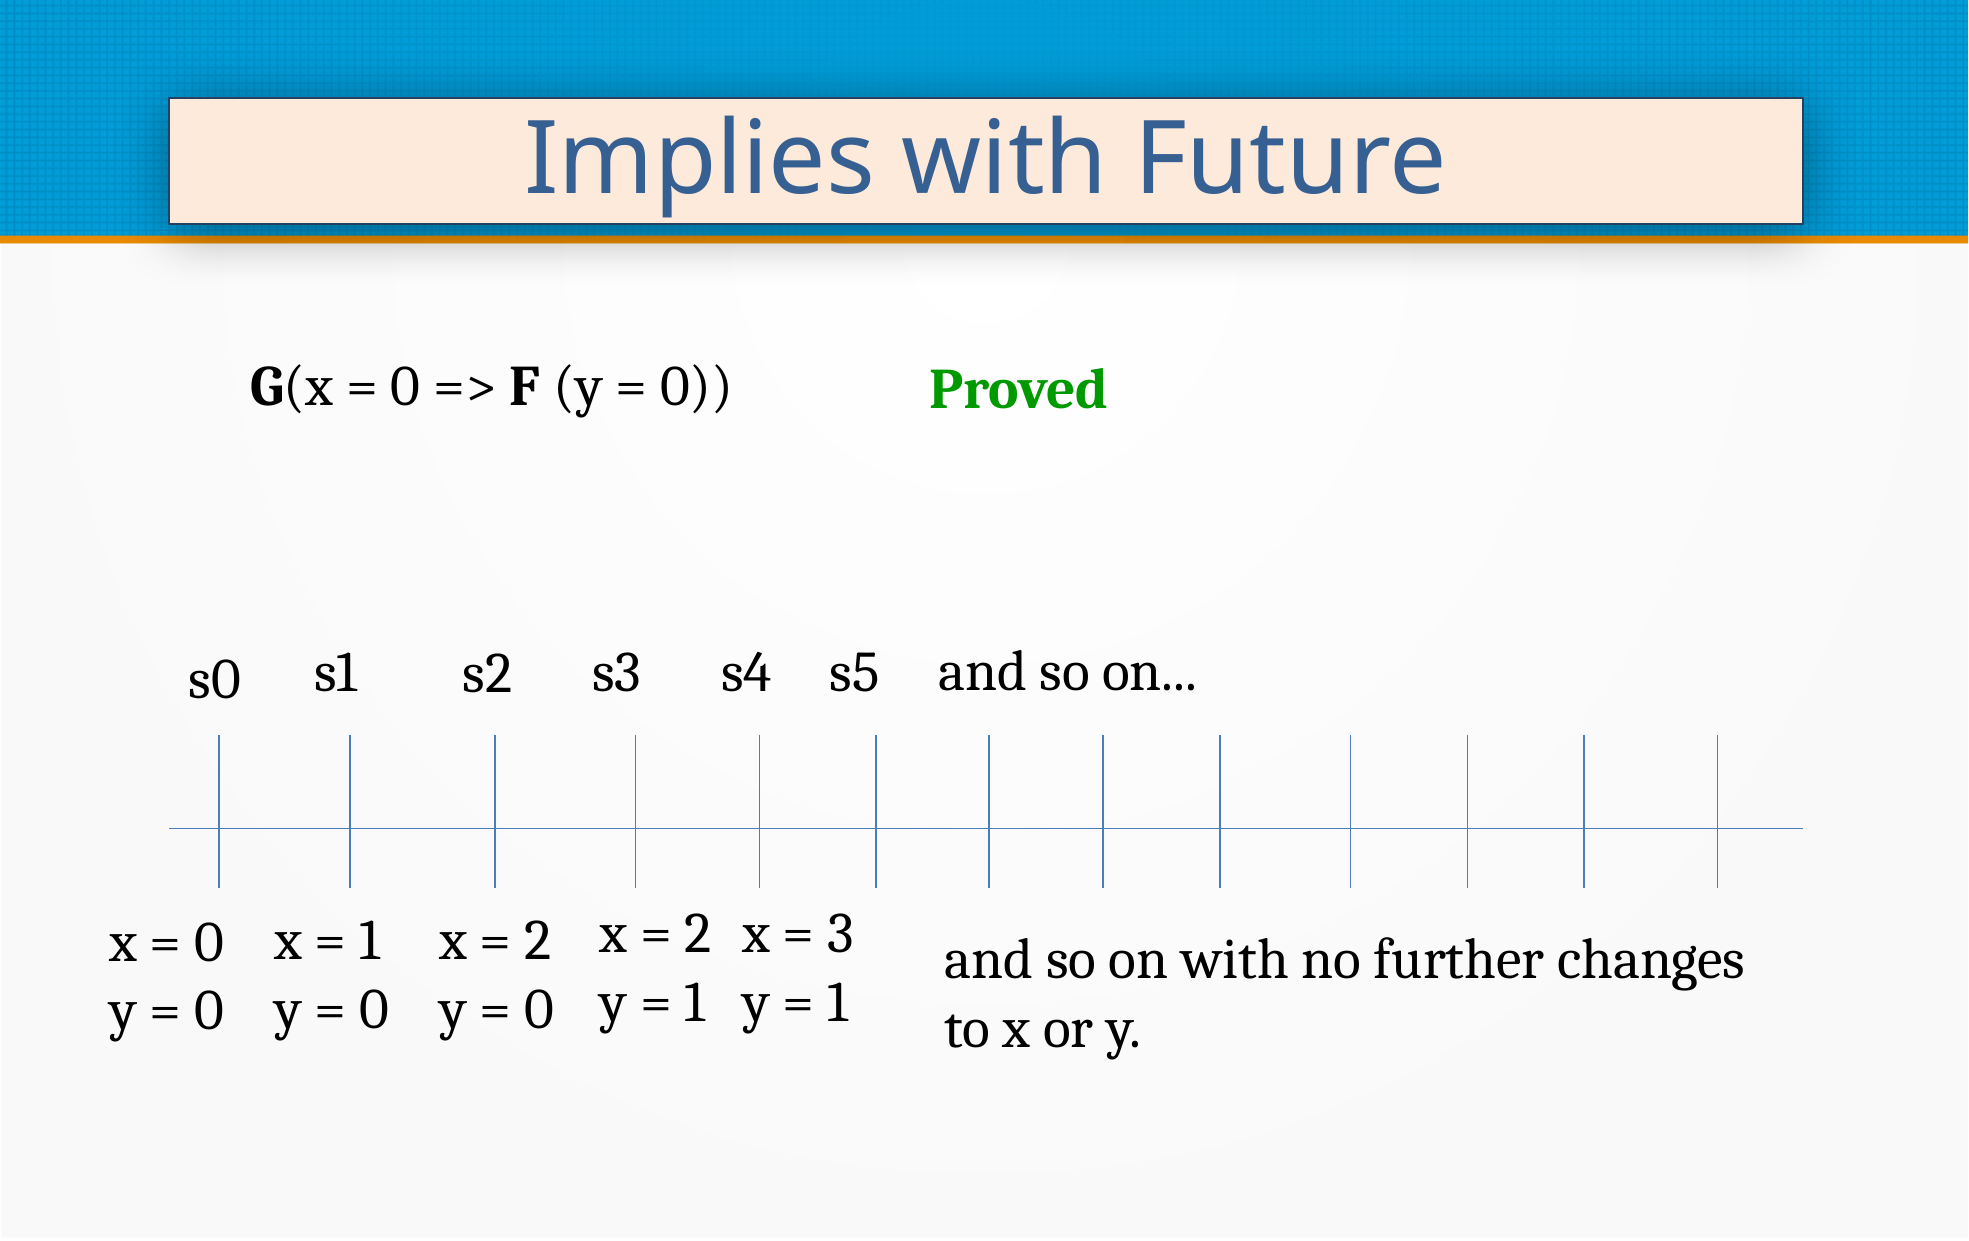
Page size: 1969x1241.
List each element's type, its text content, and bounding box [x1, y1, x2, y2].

text_box and so on with no further changes to x or y. [929, 913, 1803, 1066]
picture [0, 236, 1969, 1241]
text_box x = 2 y = 1 [584, 887, 727, 1041]
text_box s0 [174, 633, 269, 718]
text_box s3 [577, 626, 673, 711]
text_box x = 1 y = 0 [259, 895, 424, 1048]
text_box Implies with Future [169, 98, 1803, 224]
text_box s4 [706, 626, 802, 711]
text_box Proved [915, 344, 1206, 428]
text_box s5 [815, 626, 911, 711]
text_box x = 0 y = 0 [94, 896, 269, 1049]
text_box s1 [299, 626, 395, 711]
text_box and so on... [923, 625, 1404, 709]
text_box x = 3 y = 1 [727, 887, 903, 1041]
text_box s2 [447, 627, 543, 711]
text_box x = 2 y = 0 [424, 895, 600, 1048]
text_box G(x = 0 => F (y = 0)) [235, 340, 789, 424]
